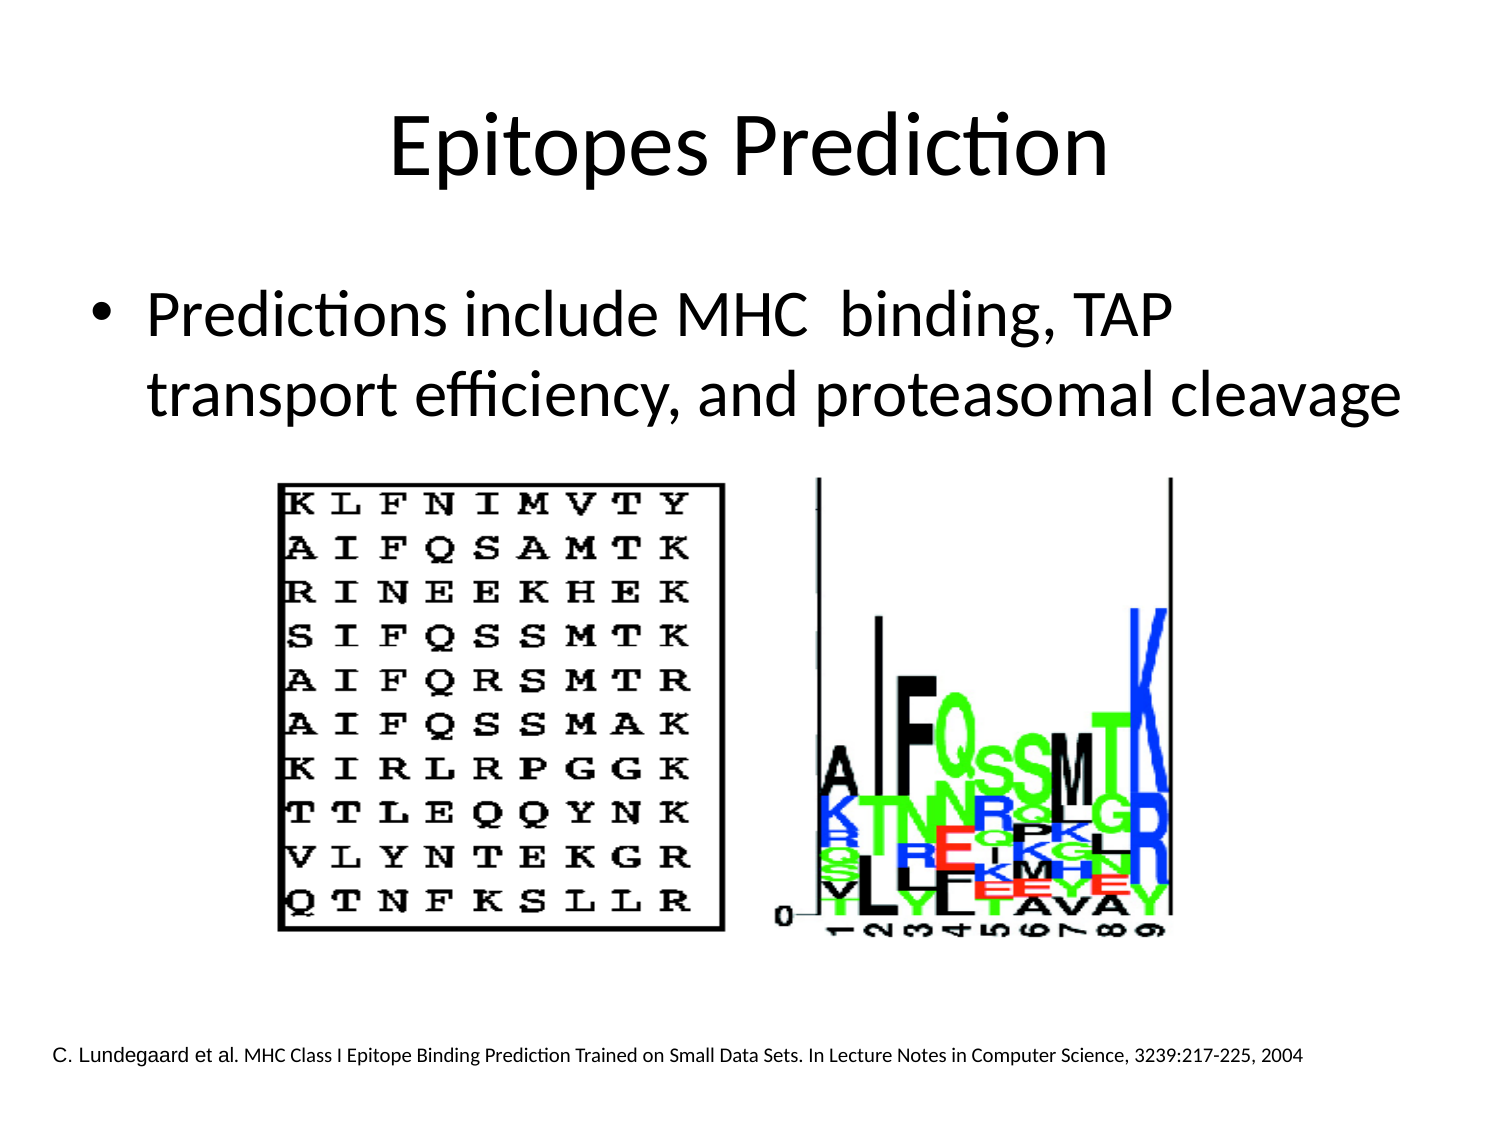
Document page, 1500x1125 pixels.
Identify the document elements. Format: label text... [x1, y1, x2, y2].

picture [255, 437, 1251, 963]
title Epitopes Prediction [74, 44, 1426, 233]
text_box C. Lundegaard et al. MHC Class I Epitope Binding Prediction Trained on Small Data Sets. In Lecture Notes in Computer Science, 3239:217-225, 2004 [37, 1034, 1463, 1075]
list Predictions include MHC binding, TAP transport efficiency, and proteasomal cleavage [74, 262, 1426, 451]
